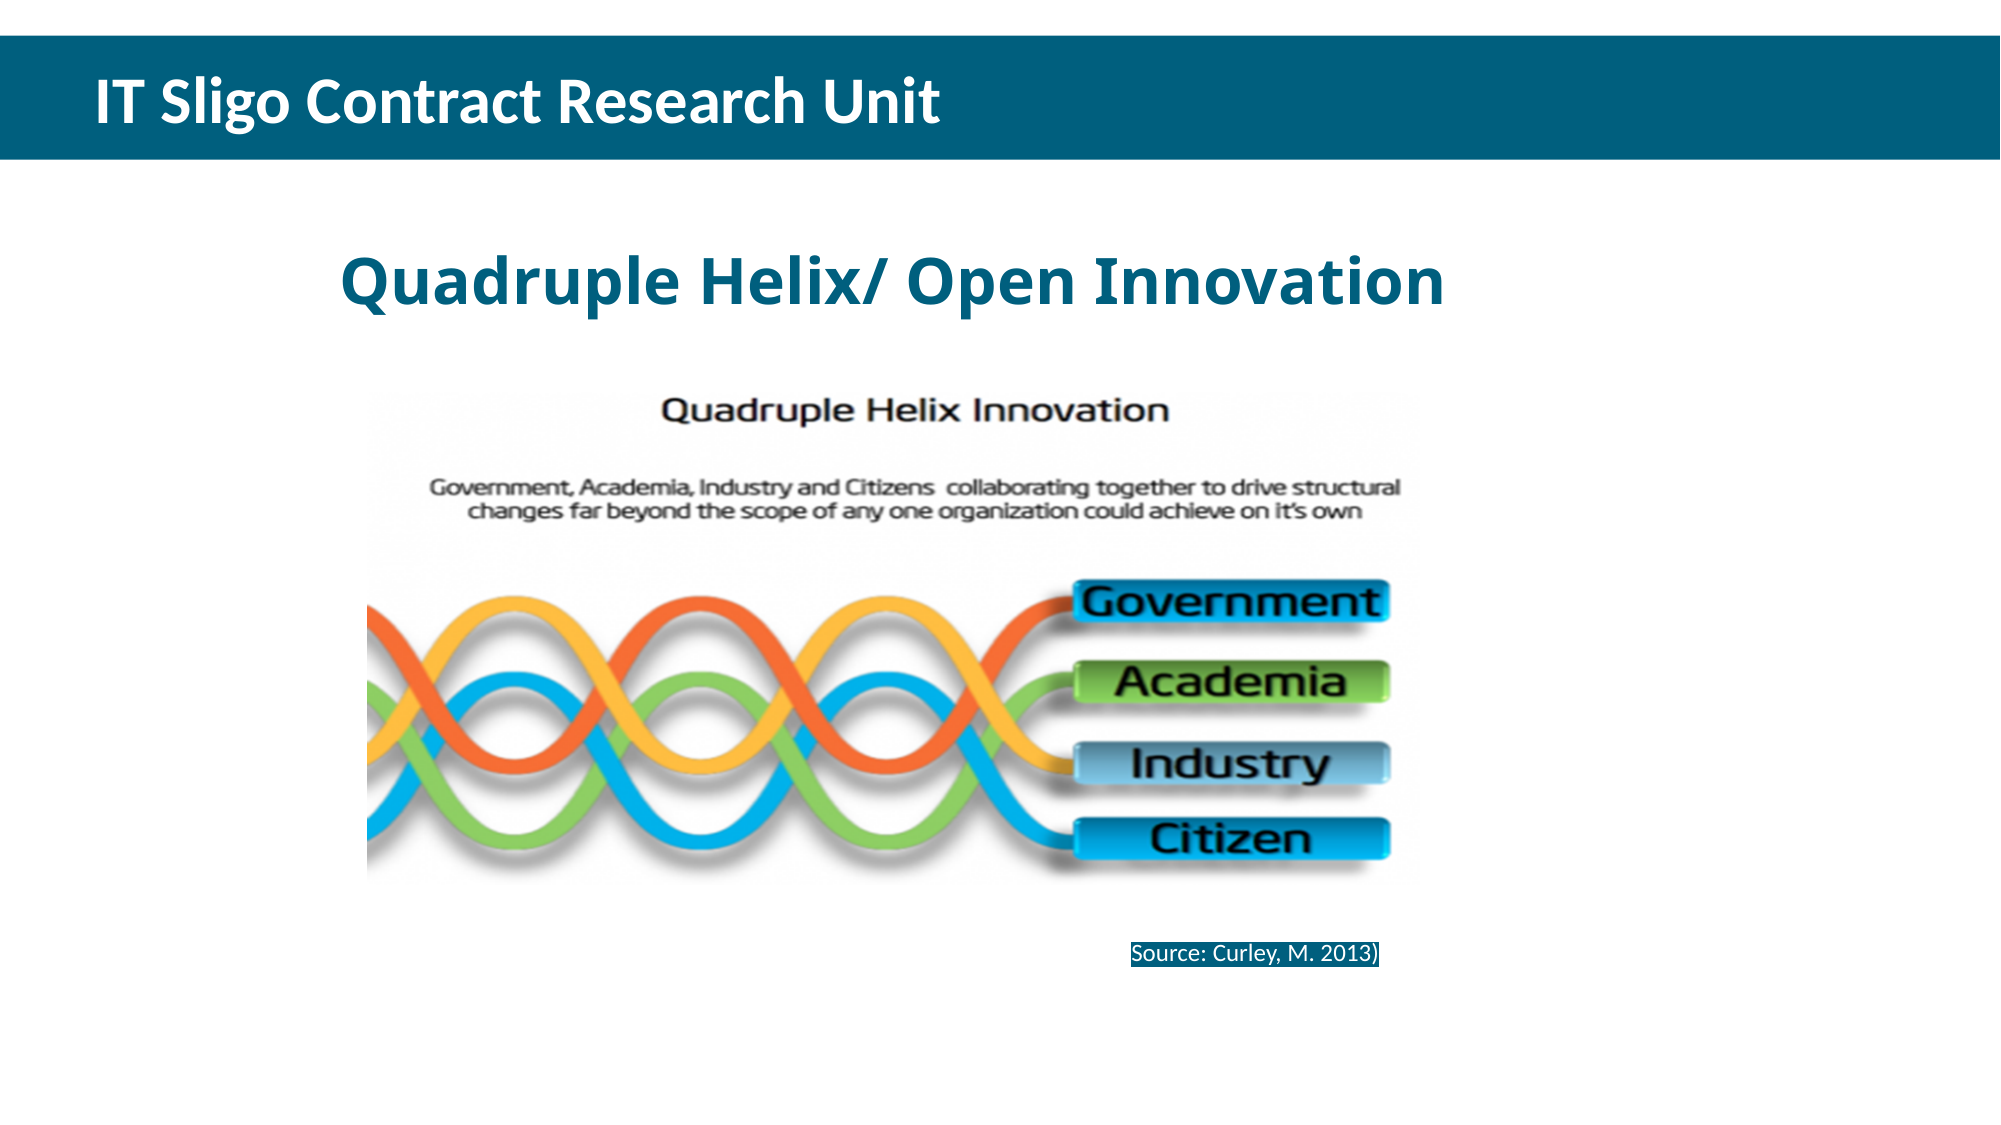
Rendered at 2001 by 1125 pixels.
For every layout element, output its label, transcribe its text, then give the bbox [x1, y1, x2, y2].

picture [367, 392, 1420, 885]
text_box IT Sligo Contract Research Unit [80, 49, 1932, 145]
text_box (Source: Curley, M. 2013) [1109, 928, 1395, 974]
text_box Quadruple Helix/ Open Innovation [312, 209, 1474, 349]
